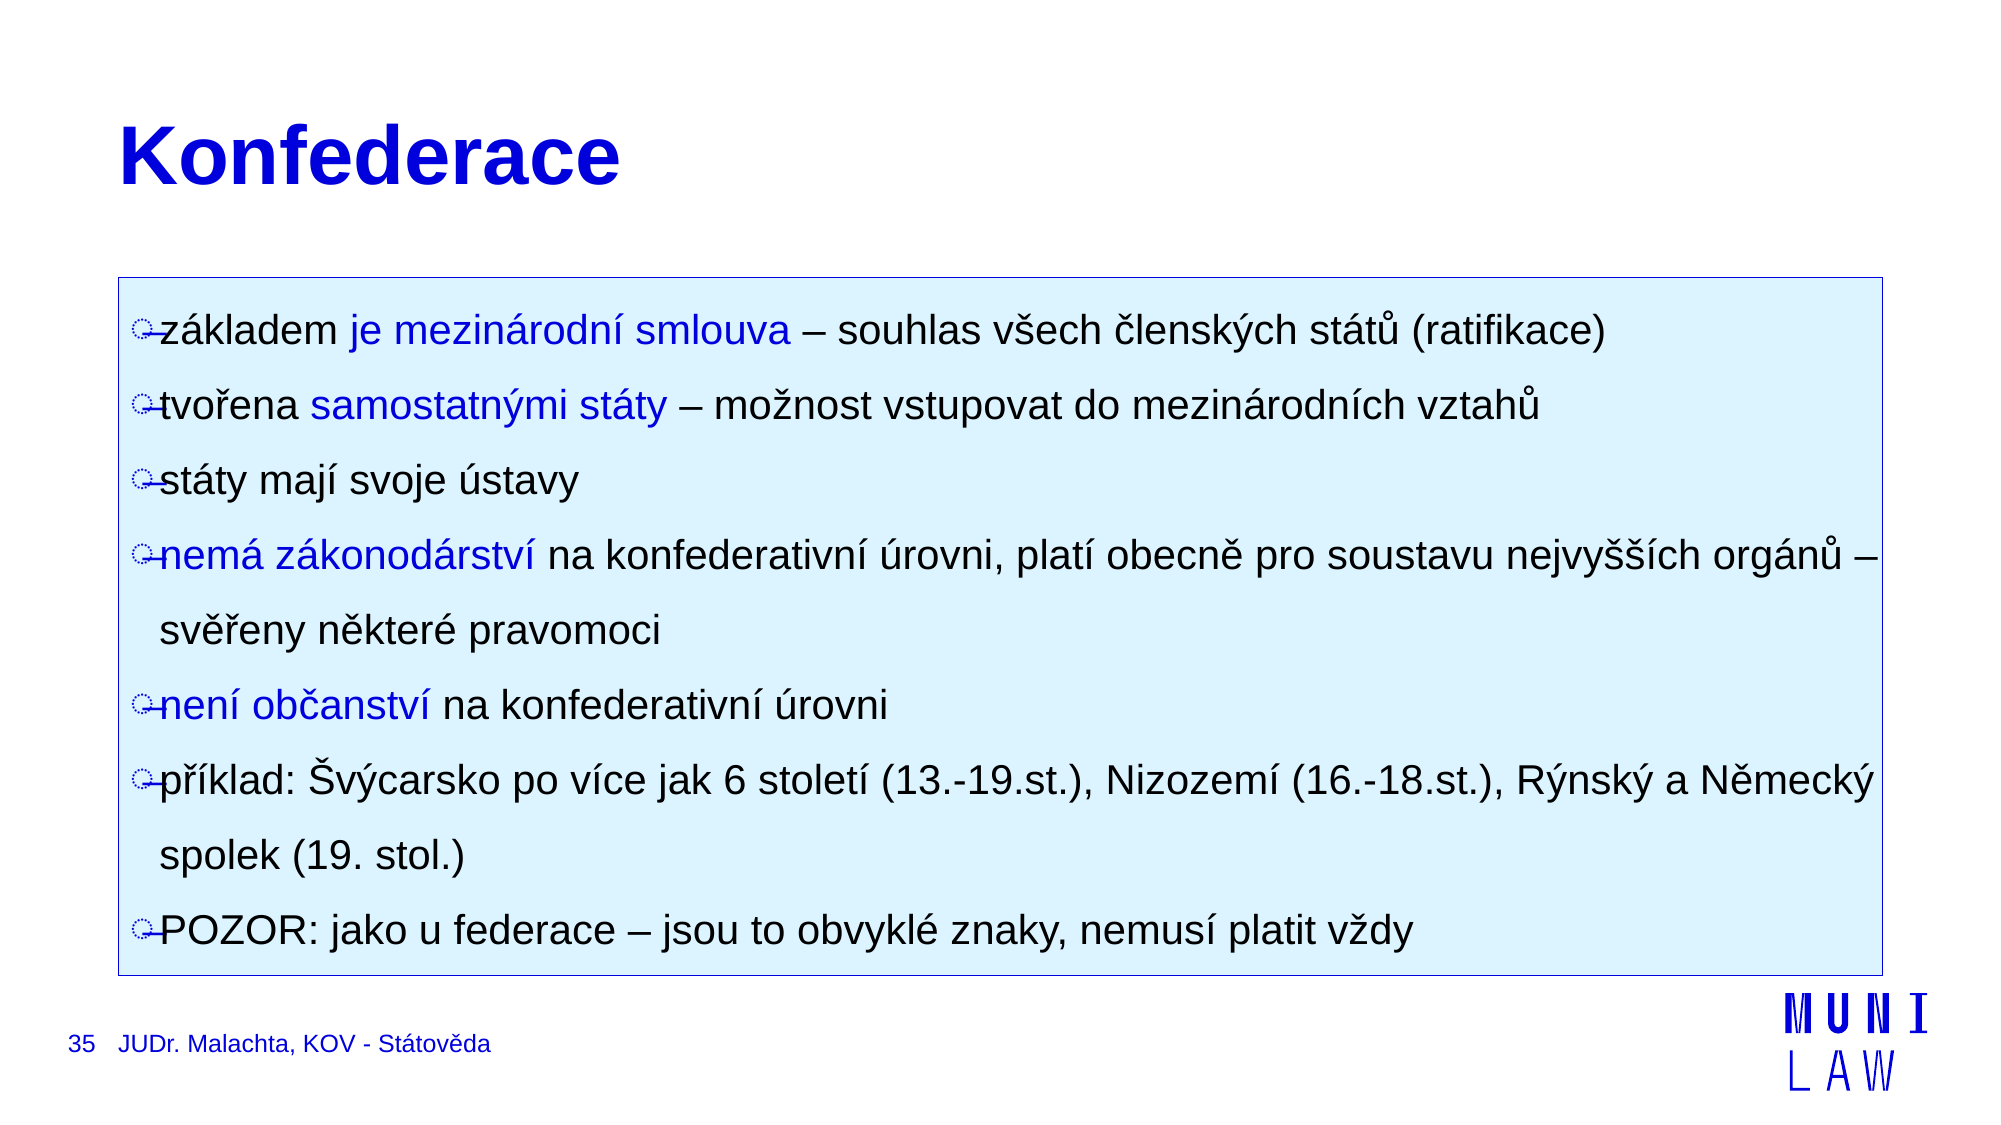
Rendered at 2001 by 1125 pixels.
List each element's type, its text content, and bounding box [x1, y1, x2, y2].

list základem je mezinárodní smlouva – souhlas všech členských států (ratifikace) tvořena samostatnými státy – možnost vstupovat do mezinárodních vztahů státy mají svoje ústavy nemá zákonodárství na konfederativní úrovni, platí obecně pro soustavu nejvyšších orgánů – svěřeny některé pravomoci není občanství na konfederativní úrovni příklad: Švýcarsko po více jak 6 století (13.-19.st.), Nizozemí (16.-18.st.), Rýnský a Německý spolek (19. stol.) POZOR: jako u federace – jsou to obvyklé znaky, nemusí platit vždy [118, 277, 1883, 976]
footer JUDr. Malachta, KOV - Státověda [118, 1021, 1418, 1063]
slide_number 35 [67, 1021, 110, 1063]
title Konfederace [118, 118, 1883, 193]
